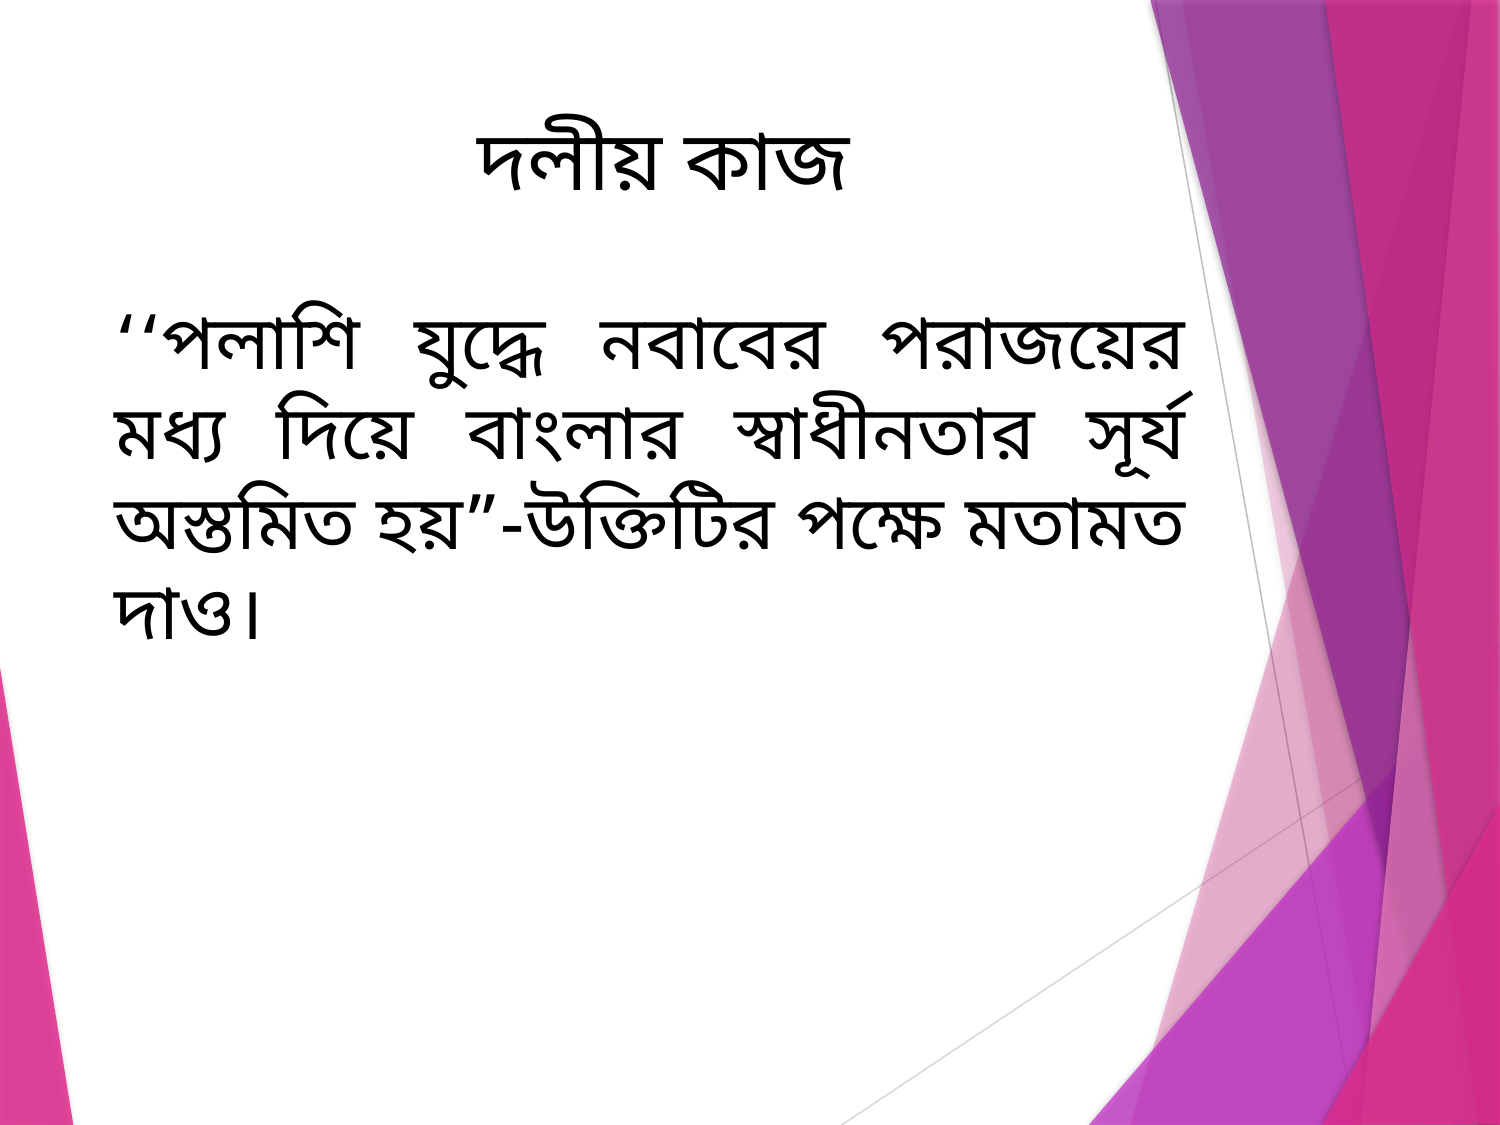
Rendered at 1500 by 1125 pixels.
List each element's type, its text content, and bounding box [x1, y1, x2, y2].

text_box ‘‘পলাশি যুদ্ধে নবাবের পরাজয়ের মধ্য দিয়ে বাংলার স্বাধীনতার সূর্য অস্তমিত হয়”-উক্তিটির পক্ষে মতামত দাও। [99, 287, 1200, 663]
text_box দলীয় কাজ [462, 99, 888, 215]
